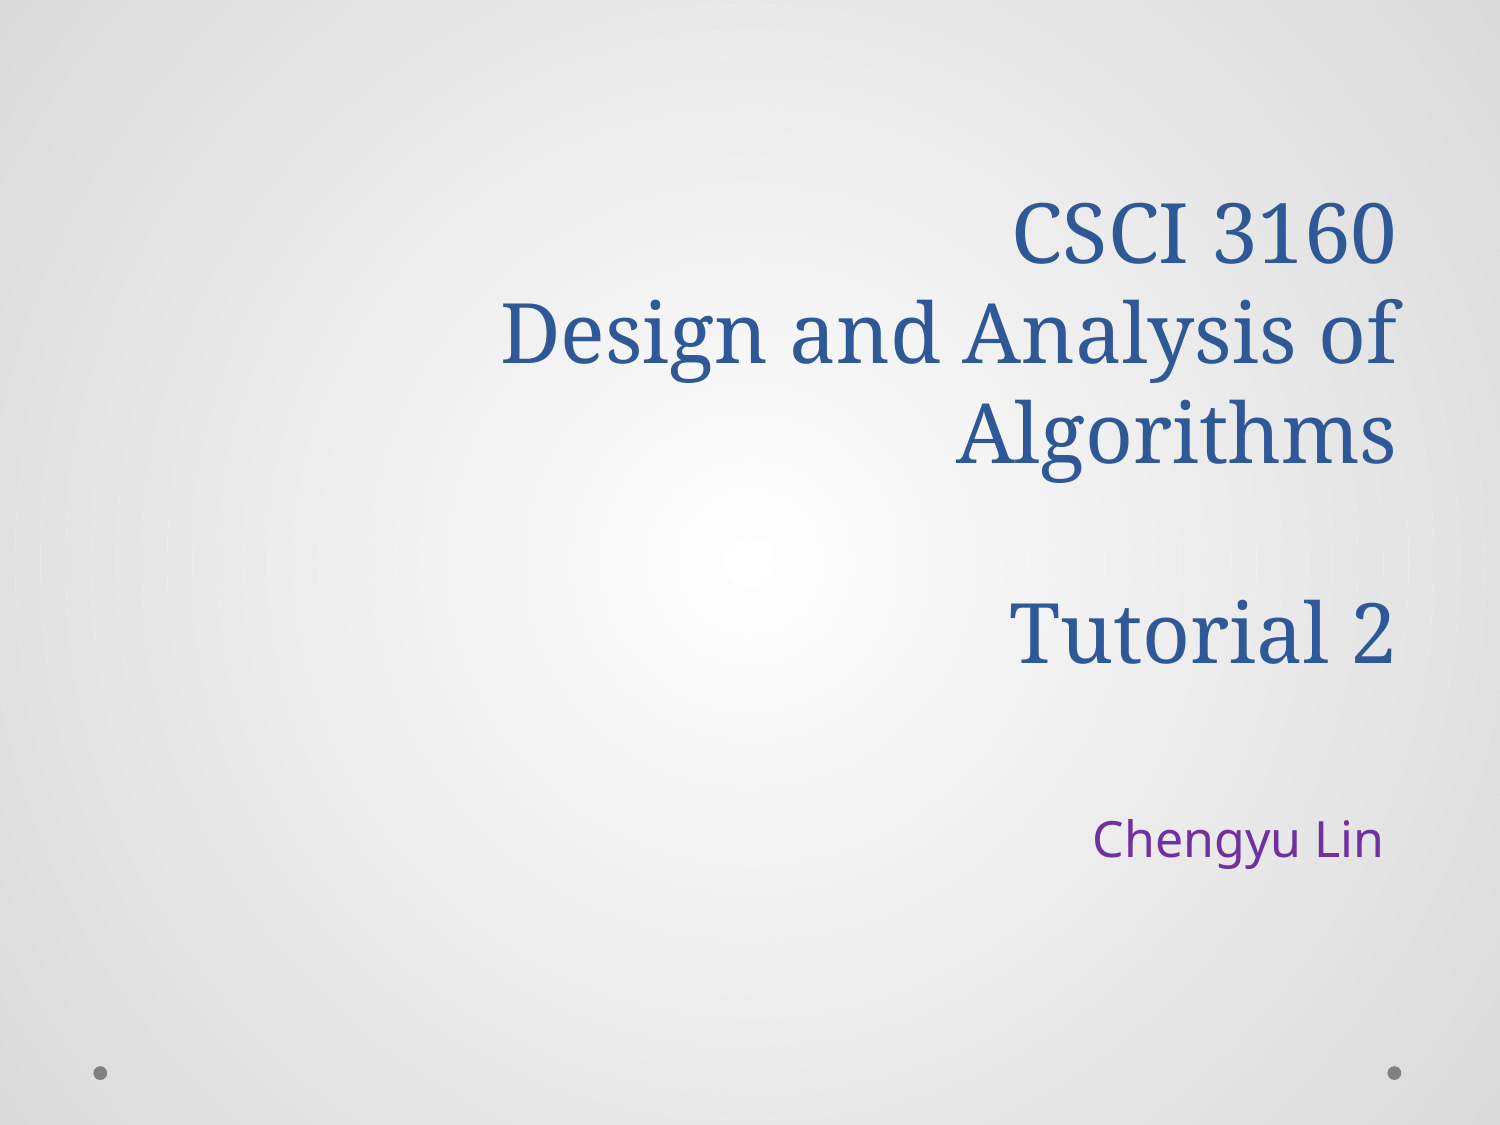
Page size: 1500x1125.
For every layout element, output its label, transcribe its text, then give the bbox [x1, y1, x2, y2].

subtitle Chengyu Lin [1037, 800, 1400, 938]
title CSCI 3160 Design and Analysis of Algorithms Tutorial 2 [75, 299, 1413, 688]
